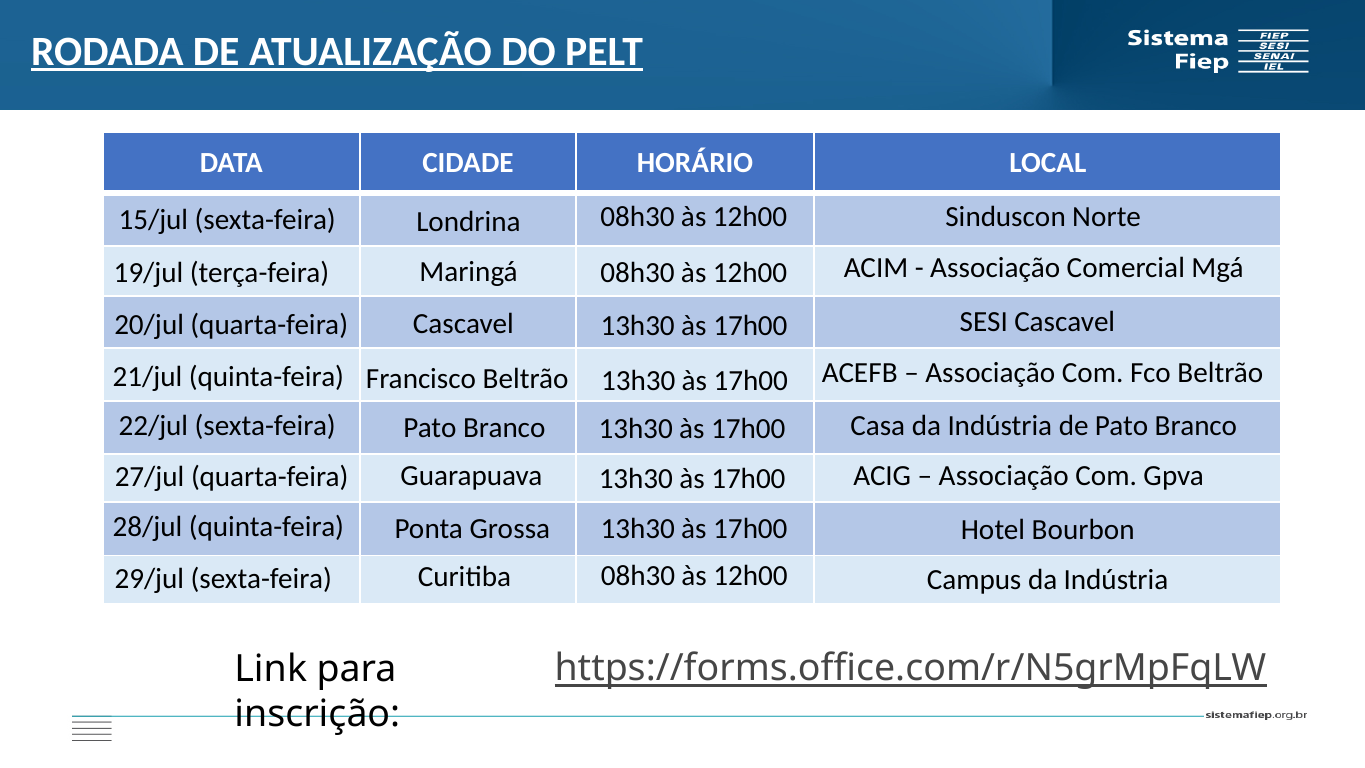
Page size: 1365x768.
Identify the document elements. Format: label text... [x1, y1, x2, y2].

text_box 29/jul (sexta-feira) [81, 551, 365, 602]
text_box 27/jul (quarta-feira) [90, 449, 374, 500]
text_box 22/jul (sexta-feira) [91, 399, 355, 449]
text_box Cascavel [361, 297, 565, 347]
table_cell [815, 455, 1280, 501]
text_box 19/jul (terça-feira) [80, 245, 363, 296]
text_box 28/jul (quinta-feira) [92, 500, 364, 550]
text_box ACIG – Associação Com. Gpva [811, 449, 1246, 499]
table_cell [571, 196, 575, 245]
text_box ACEFB – Associação Com. Fco Beltrão [798, 345, 1287, 396]
text_box Londrina [367, 194, 571, 244]
table_cell [565, 297, 575, 347]
text_box 13h30 às 17h00 [577, 402, 807, 451]
text_box 08h30 às 12h00 [578, 245, 809, 296]
text_box 20/jul (quarta-feira) [96, 298, 367, 348]
text_box 13h30 às 17h00 [579, 501, 809, 549]
text_box Curitiba [355, 550, 574, 601]
text_box 08h30 às 12h00 [578, 190, 799, 241]
text_box https://forms.office.com/r/N5grMpFqLW [539, 635, 1365, 702]
table_header HORÁRIO [577, 133, 813, 190]
table_cell [571, 247, 575, 295]
text_box 13h30 às 17h00 [577, 451, 808, 502]
text_box RODADA DE ATUALIZAÇÃO DO PELT [22, 30, 989, 85]
text_box 13h30 às 17h00 [579, 298, 809, 349]
text_box 21/jul (quinta-feira) [86, 349, 370, 400]
table_cell [577, 349, 798, 353]
table_header DATA [104, 133, 359, 190]
table_cell [363, 247, 367, 295]
text_box ACIM - Associação Comercial Mgá [798, 240, 1290, 291]
text_box 15/jul (sexta-feira) [85, 193, 369, 243]
picture [0, 0, 1365, 768]
text_box Guarapuava [352, 448, 577, 499]
table_cell [1266, 297, 1280, 345]
table_cell [808, 455, 813, 501]
text_box Campus da Indústria [809, 553, 1286, 603]
text_box Link para inscrição: [219, 636, 565, 741]
text_box Sinduscon Norte [799, 190, 1287, 240]
table_cell [815, 291, 1280, 295]
table_header LOCAL [815, 133, 1280, 190]
table_cell [1246, 449, 1280, 453]
text_box Francisco Beltrão [348, 352, 587, 402]
table_header CIDADE [361, 133, 575, 190]
text_box Ponta Grossa [353, 502, 579, 553]
text_box 08h30 às 12h00 [579, 549, 809, 599]
text_box 13h30 às 17h00 [579, 353, 810, 402]
table_cell [577, 196, 798, 245]
text_box Maringá [367, 244, 571, 295]
text_box SESI Cascavel [809, 295, 1266, 345]
text_box Pato Branco [355, 401, 579, 448]
table_cell [577, 556, 809, 603]
text_box Hotel Bourbon [808, 503, 1287, 553]
text_box Casa da Indústria de Pato Branco [800, 399, 1287, 449]
